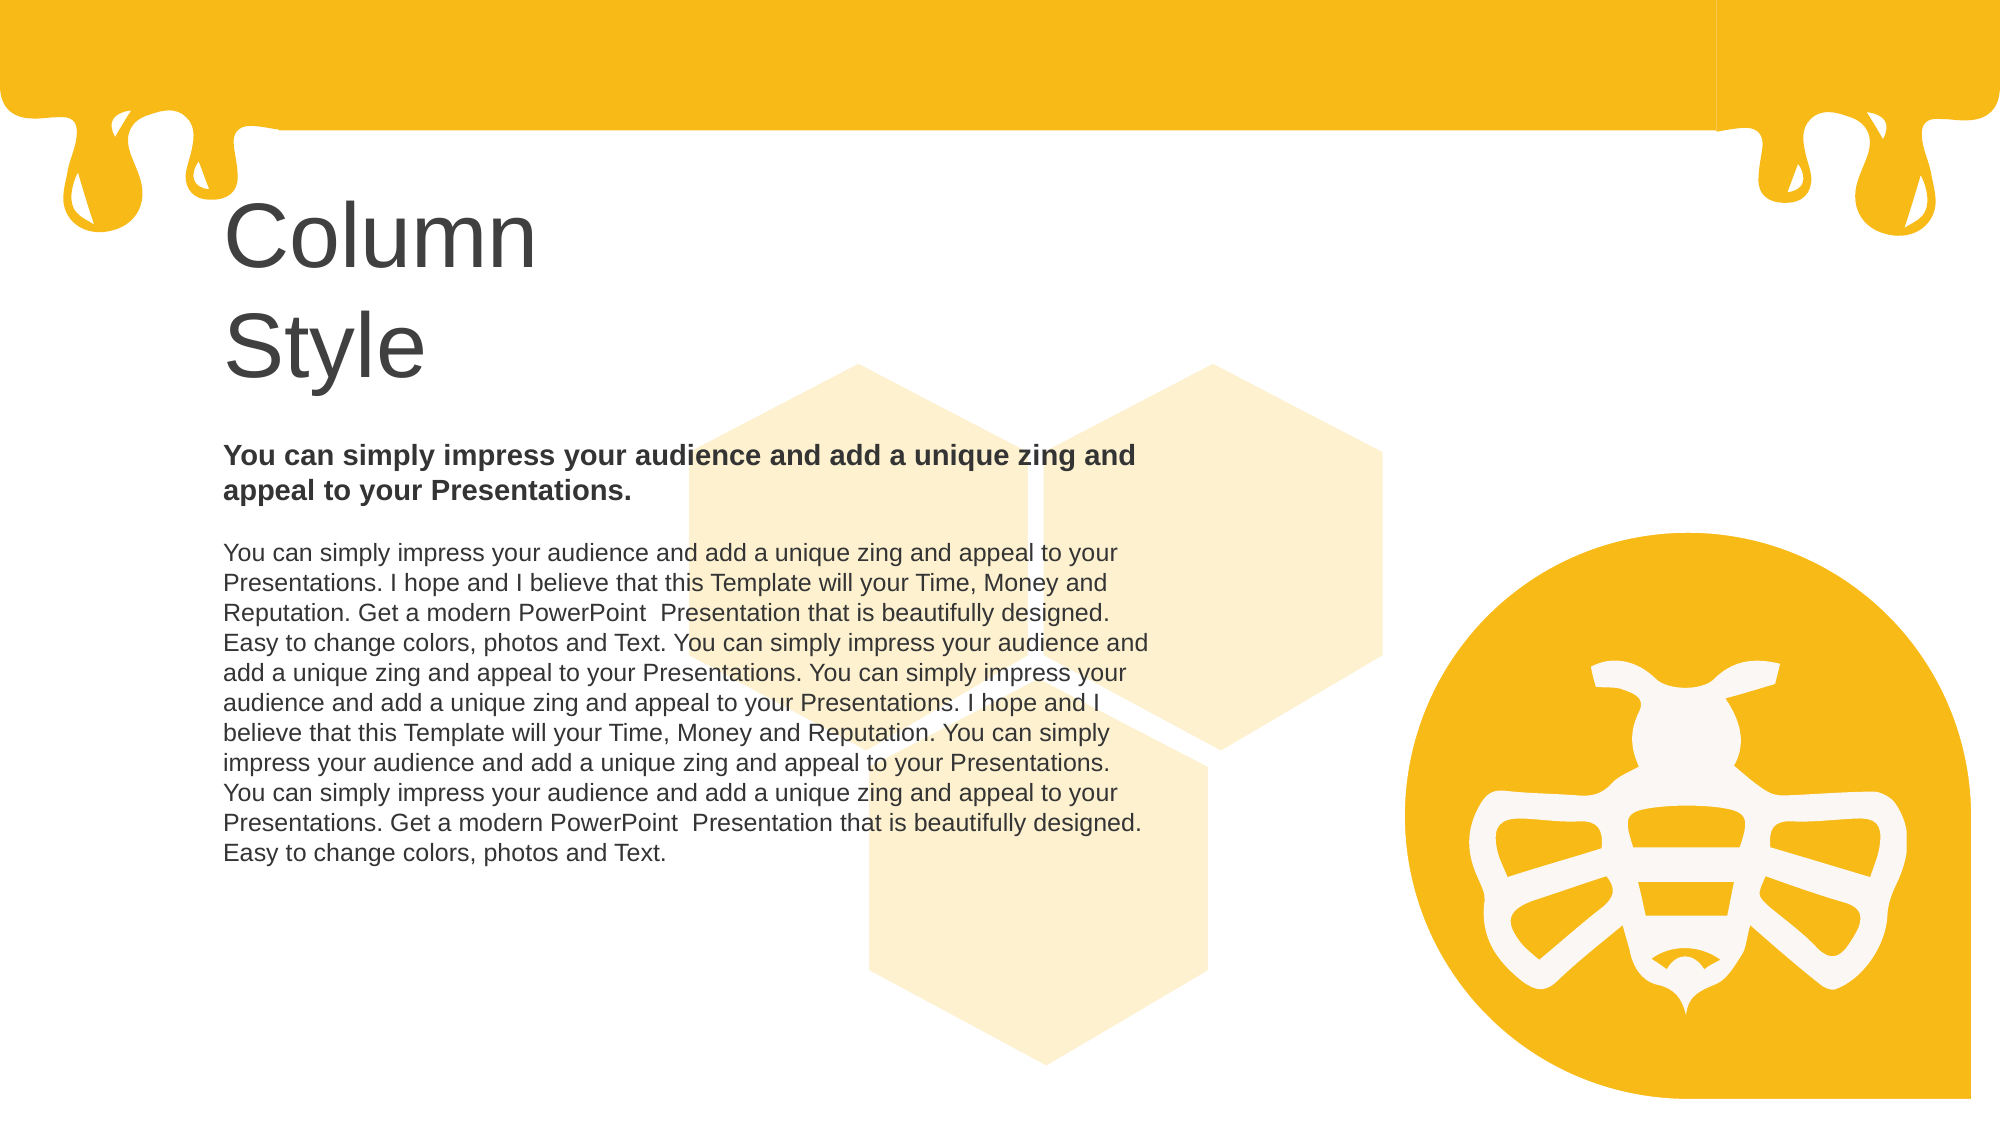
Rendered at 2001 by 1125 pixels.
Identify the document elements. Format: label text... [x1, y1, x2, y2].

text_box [208, 428, 1166, 878]
picture [1469, 659, 1907, 1015]
text_box [1400, 528, 1976, 1104]
text_box Column Style [208, 168, 586, 428]
